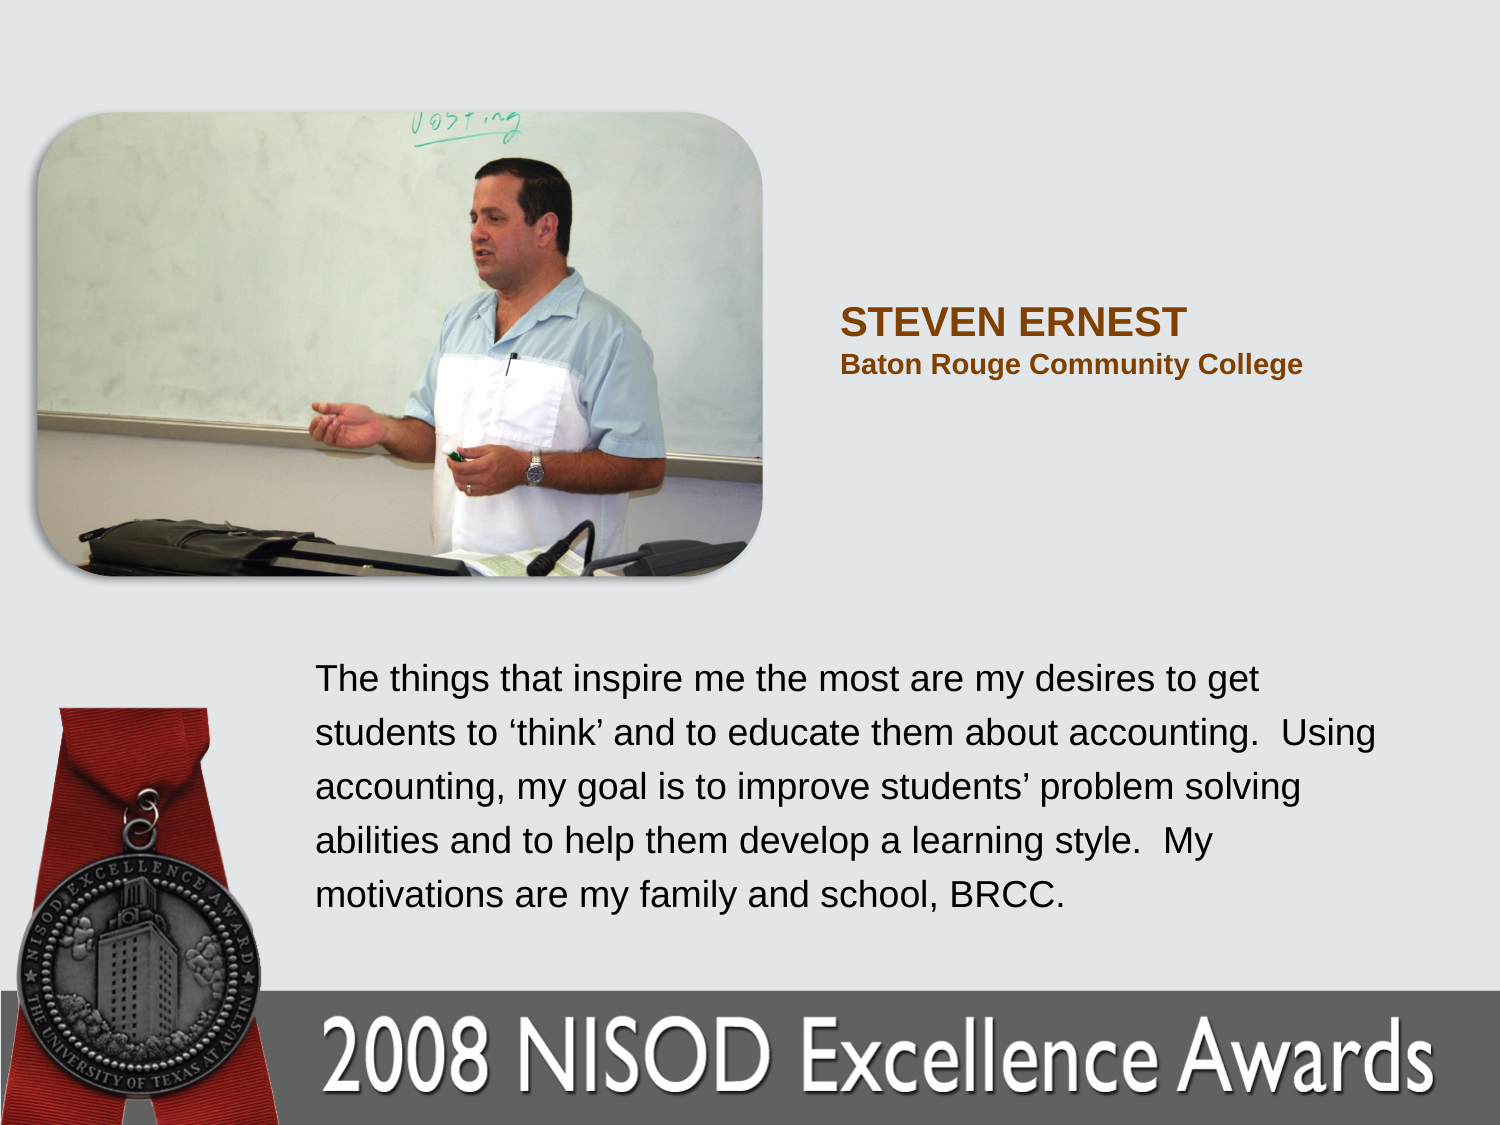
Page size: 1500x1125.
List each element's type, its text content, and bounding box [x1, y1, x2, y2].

list The things that inspire me the most are my desires to get students to ‘think’ and to educate them about accounting. Using accounting, my goal is to improve students’ problem solving abilities and to help them develop a learning style. My motivations are my family and school, BRCC. [300, 637, 1413, 875]
title STEVEN ERNEST Baton Rouge Community College [825, 184, 1475, 388]
picture [0, 0, 1500, 1125]
